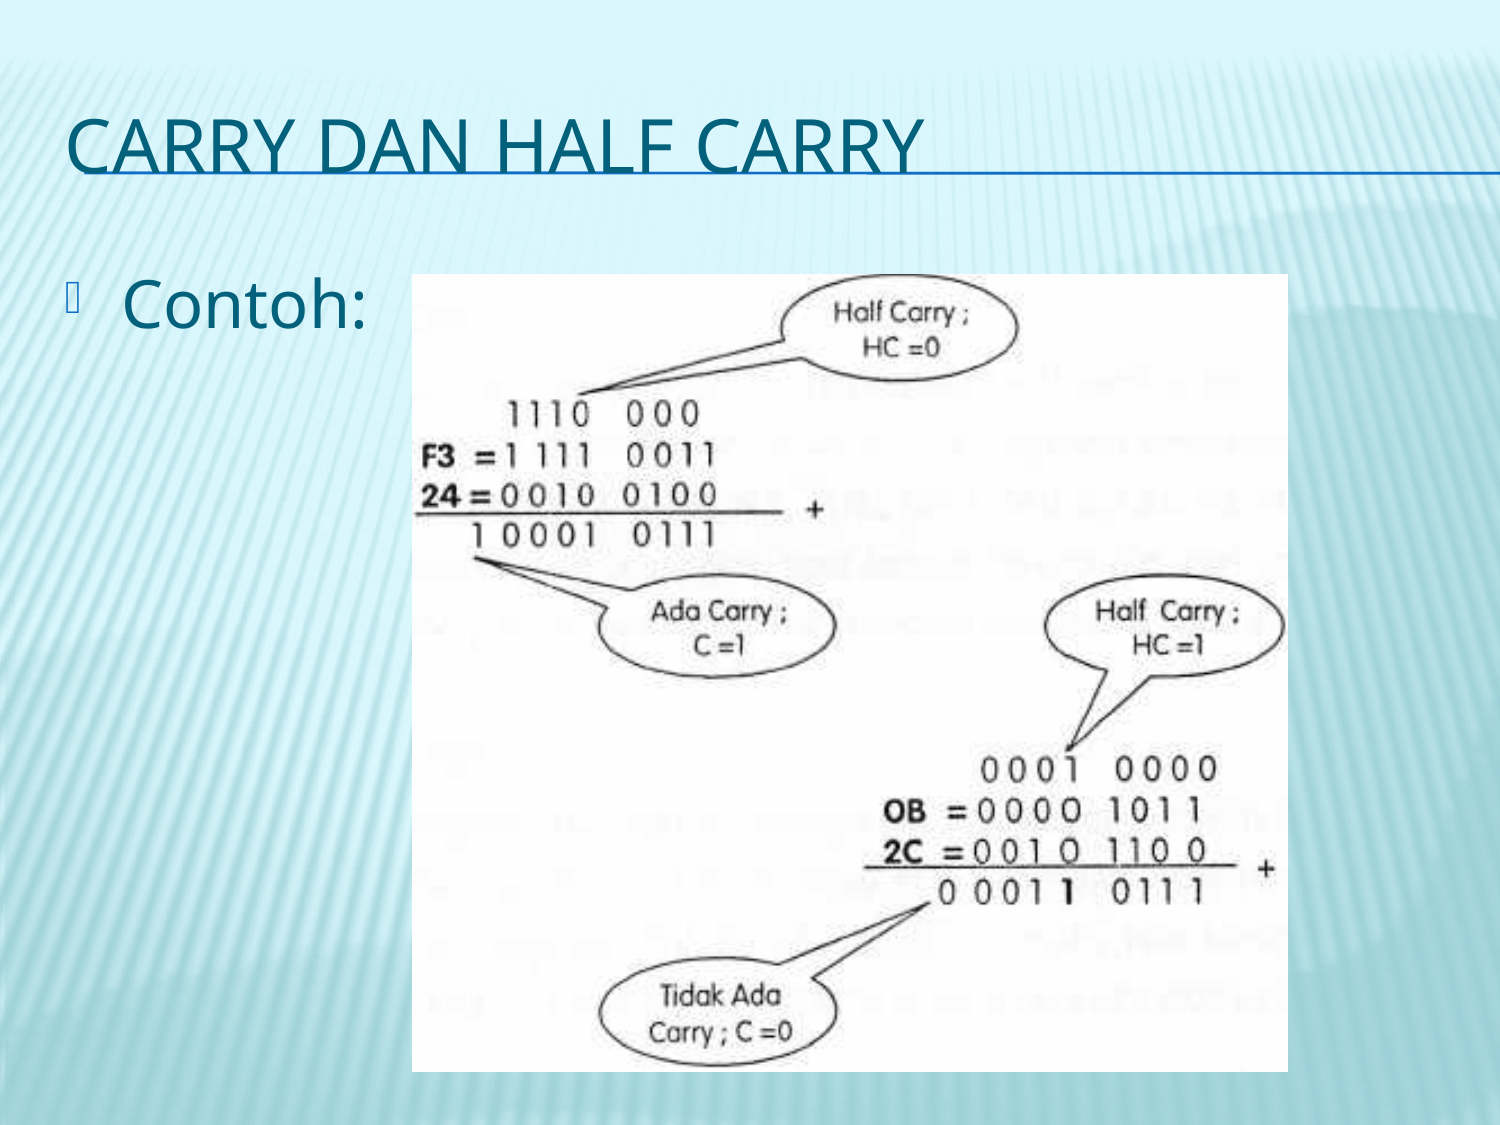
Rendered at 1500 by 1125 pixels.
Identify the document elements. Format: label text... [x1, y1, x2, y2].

list Contoh: [50, 254, 1475, 998]
title Carry dan Half Carry [50, 75, 1475, 213]
picture [412, 274, 1288, 1072]
